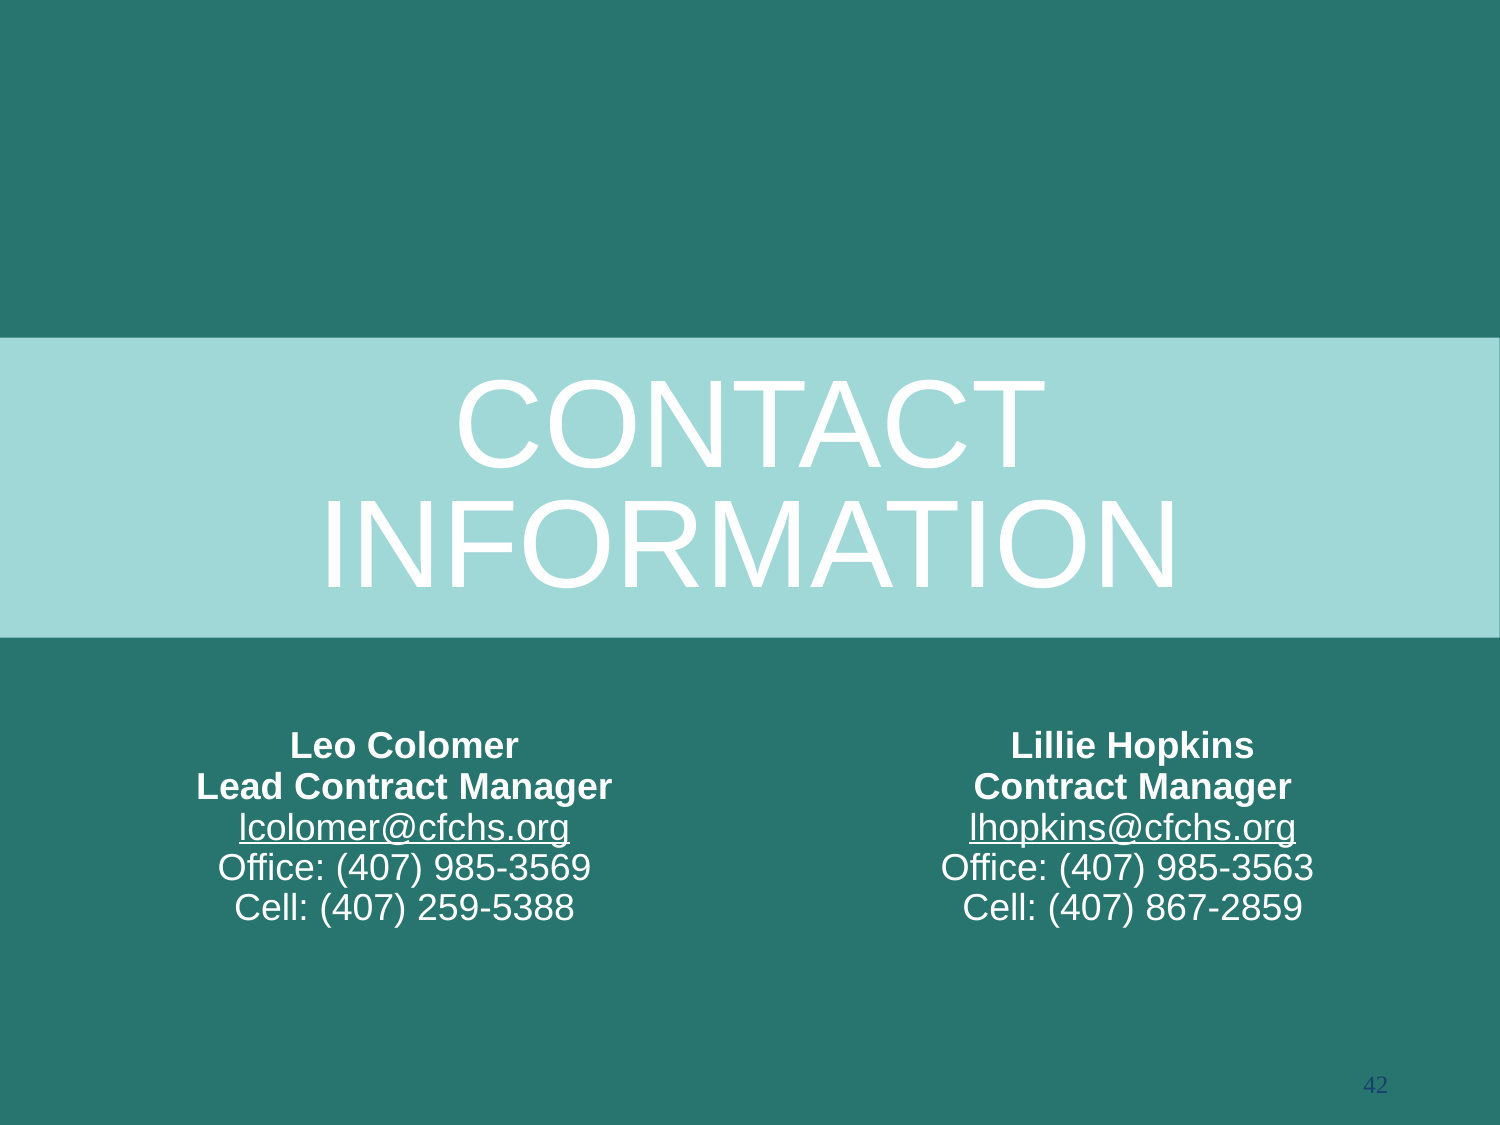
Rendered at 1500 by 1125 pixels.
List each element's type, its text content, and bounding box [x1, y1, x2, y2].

title Contact Information [103, 353, 1397, 629]
slide_number 42 [1355, 1053, 1473, 1114]
text_box Lillie Hopkins Contract Manager lhopkins@cfchs.org Office: (407) 985-3563 Cell: (407) 867-2859 [789, 719, 1450, 937]
text_box Leo Colomer Lead Contract Manager lcolomer@cfchs.org Office: (407) 985-3569 Cell: (407) 259-5388 [50, 719, 732, 937]
